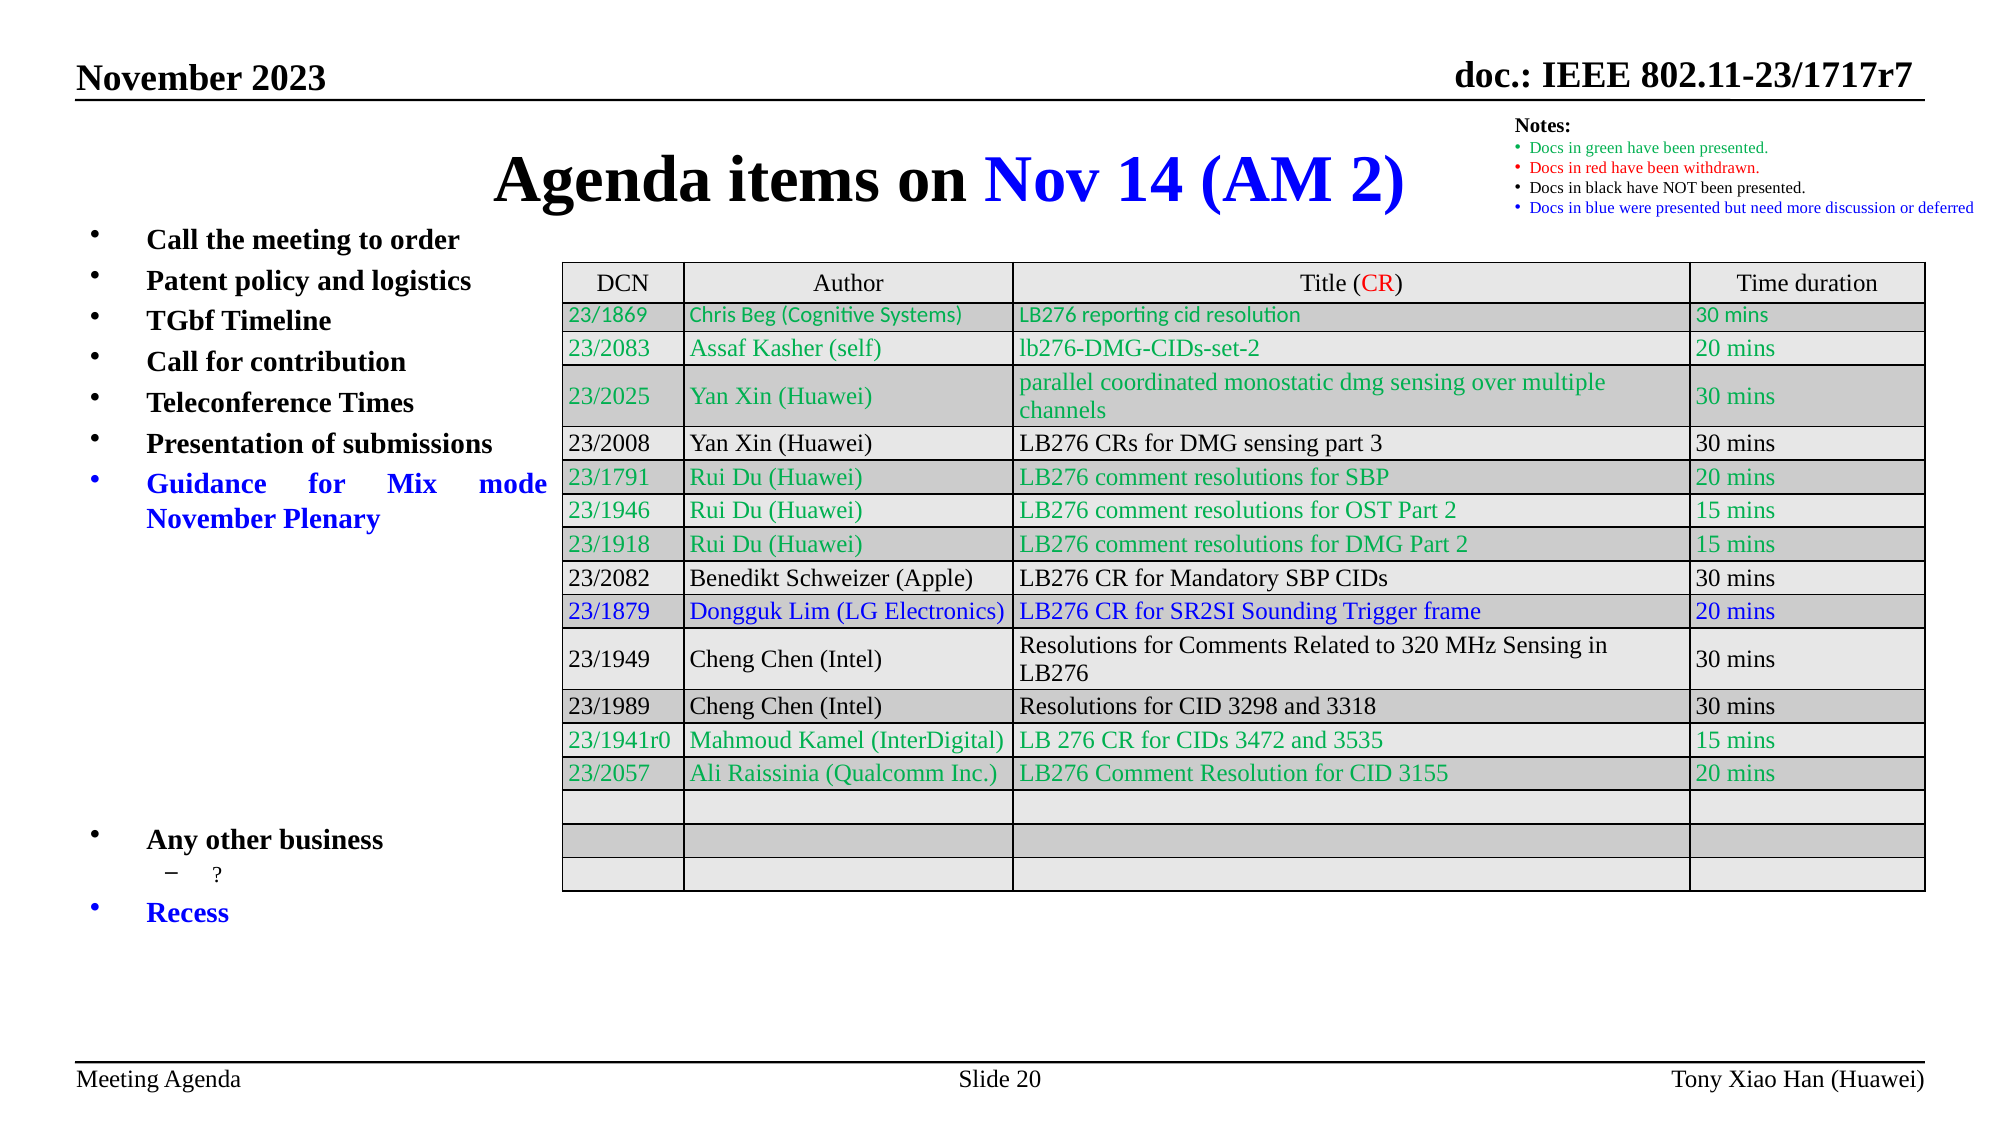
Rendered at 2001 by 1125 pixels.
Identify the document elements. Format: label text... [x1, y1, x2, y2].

table_cell Yan Xin (Huawei) [685, 366, 1012, 426]
table_cell [1014, 791, 1689, 823]
table_cell Cheng Chen (Intel) [685, 690, 1012, 722]
table_cell 23/1989 [563, 690, 683, 722]
table_header Author [685, 263, 1012, 302]
table_cell [1691, 791, 1924, 823]
table_cell 15 mins [1691, 528, 1924, 560]
table_cell 20 mins [1691, 758, 1924, 789]
table_cell 23/1918 [563, 528, 683, 560]
table_cell 30 mins [1691, 629, 1924, 689]
table_cell Mahmoud Kamel (InterDigital) [685, 724, 1012, 756]
table_cell LB276 Comment Resolution for CID 3155 [1014, 758, 1689, 789]
table_cell Yan Xin (Huawei) [685, 427, 1012, 459]
table_cell Rui Du (Huawei) [685, 528, 1012, 560]
table_cell LB276 comment resolutions for SBP [1014, 461, 1689, 493]
table_cell Resolutions for CID 3298 and 3318 [1014, 690, 1689, 722]
table_cell 23/2025 [563, 366, 683, 426]
table_cell [685, 825, 1012, 857]
table_cell Benedikt Schweizer (Apple) [685, 562, 1012, 594]
text_box Notes: Docs in green have been presented. Docs in red have been withdrawn. Docs in black have NOT been presented. Docs in blue were presented but need more discussion or deferred [1500, 104, 2000, 246]
table_cell 23/1949 [563, 629, 683, 689]
table_cell 30 mins [1691, 562, 1924, 594]
table_cell LB276 comment resolutions for OST Part 2 [1014, 495, 1689, 526]
table_cell 23/1941r0 [563, 724, 683, 756]
table_cell [1691, 825, 1924, 857]
table_cell LB276 CRs for DMG sensing part 3 [1014, 427, 1689, 459]
table_cell 23/2083 [563, 332, 683, 364]
table_cell lb276-DMG-CIDs-set-2 [1014, 332, 1689, 364]
table_cell 30 mins [1691, 690, 1924, 722]
table_cell parallel coordinated monostatic dmg sensing over multiple channels [1014, 366, 1689, 426]
table_cell [563, 825, 683, 857]
table_cell LB276 reporting cid resolution [1014, 304, 1689, 331]
table_cell Rui Du (Huawei) [685, 461, 1012, 493]
table_cell 15 mins [1691, 724, 1924, 756]
table_cell 30 mins [1691, 427, 1924, 459]
table_cell [685, 791, 1012, 823]
table_header DCN [563, 263, 683, 302]
text_box Call the meeting to order Patent policy and logistics TGbf Timeline Call for contribution Teleconference Times Presentation of submissions Guidance for Mix mode November Plenary Any other business ? Recess [75, 212, 563, 1058]
table_cell Resolutions for Comments Related to 320 MHz Sensing in LB276 [1014, 629, 1689, 689]
table_cell [1014, 825, 1689, 857]
table_header Title (CR) [1014, 263, 1689, 302]
table_cell 23/2057 [563, 758, 683, 789]
table_cell 20 mins [1691, 595, 1924, 627]
table_cell [685, 858, 1012, 890]
table_cell [1014, 858, 1689, 890]
table_header Time duration [1691, 263, 1924, 302]
table_cell Cheng Chen (Intel) [685, 629, 1012, 689]
table_cell 30 mins [1691, 304, 1924, 331]
table_cell 30 mins [1691, 366, 1924, 426]
table_cell LB276 comment resolutions for DMG Part 2 [1014, 528, 1689, 560]
table_cell 23/2082 [563, 562, 683, 594]
table_cell Ali Raissinia (Qualcomm Inc.) [685, 758, 1012, 789]
table_cell LB276 CR for SR2SI Sounding Trigger frame [1014, 595, 1689, 627]
table_cell Rui Du (Huawei) [685, 495, 1012, 526]
table_cell Dongguk Lim (LG Electronics) [685, 595, 1012, 627]
table_cell [1691, 858, 1924, 890]
table_cell 15 mins [1691, 495, 1924, 526]
table_cell [563, 858, 683, 890]
table_cell 20 mins [1691, 332, 1924, 364]
table_cell Chris Beg (Cognitive Systems) [685, 304, 1012, 331]
table_cell LB 276 CR for CIDs 3472 and 3535 [1014, 724, 1689, 756]
table_cell 23/1946 [563, 495, 683, 526]
table_cell 23/1869 [563, 304, 683, 331]
table_cell LB276 CR for Mandatory SBP CIDs [1014, 562, 1689, 594]
text_box Agenda items on Nov 14 (AM 2) [262, 87, 1638, 262]
table_cell 23/2008 [563, 427, 683, 459]
table_cell 23/1791 [563, 461, 683, 493]
table_cell 20 mins [1691, 461, 1924, 493]
table_cell [563, 791, 683, 823]
table_cell 23/1879 [563, 595, 683, 627]
table_cell Assaf Kasher (self) [685, 332, 1012, 364]
